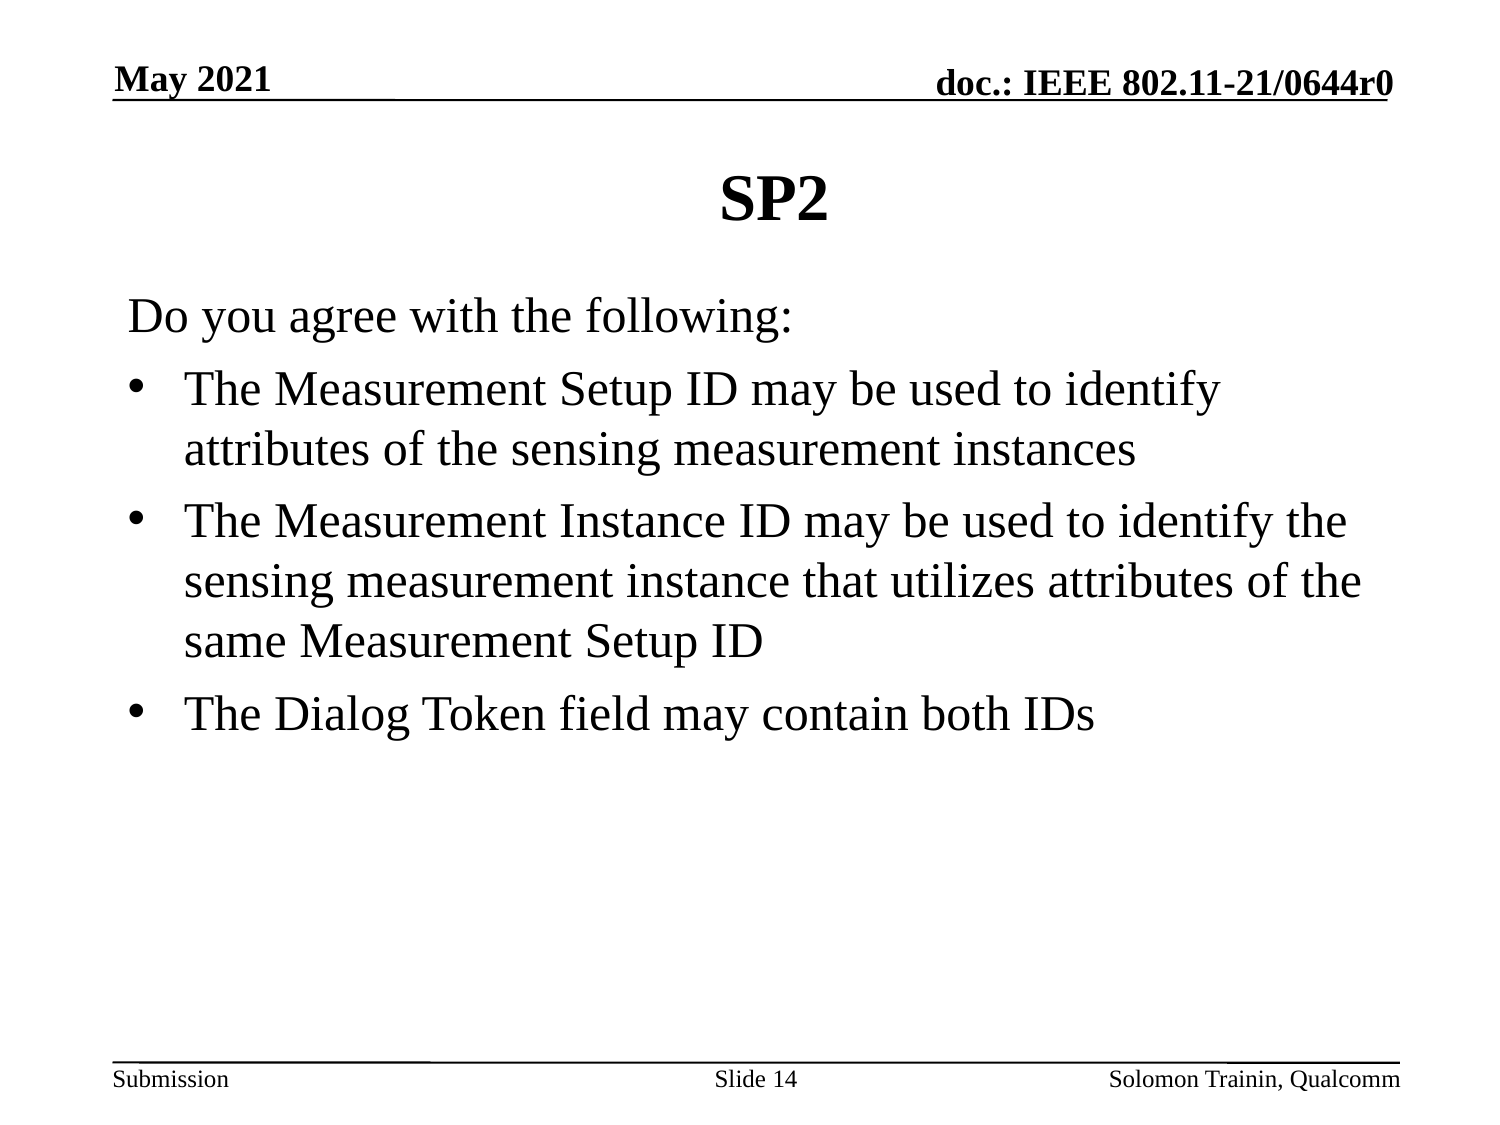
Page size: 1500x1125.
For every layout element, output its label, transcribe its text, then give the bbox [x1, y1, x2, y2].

title SP2 [109, 124, 1423, 263]
list Do you agree with the following: The Measurement Setup ID may be used to identify attributes of the sensing measurement instances The Measurement Instance ID may be used to identify the sensing measurement instance that utilizes attributes of the same Measurement Setup ID The Dialog Token field may contain both IDs [112, 274, 1388, 1000]
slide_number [114, 54, 423, 100]
footer Solomon Trainin, Qualcomm [878, 1061, 1402, 1093]
slide_number Slide 14 [712, 1061, 800, 1123]
